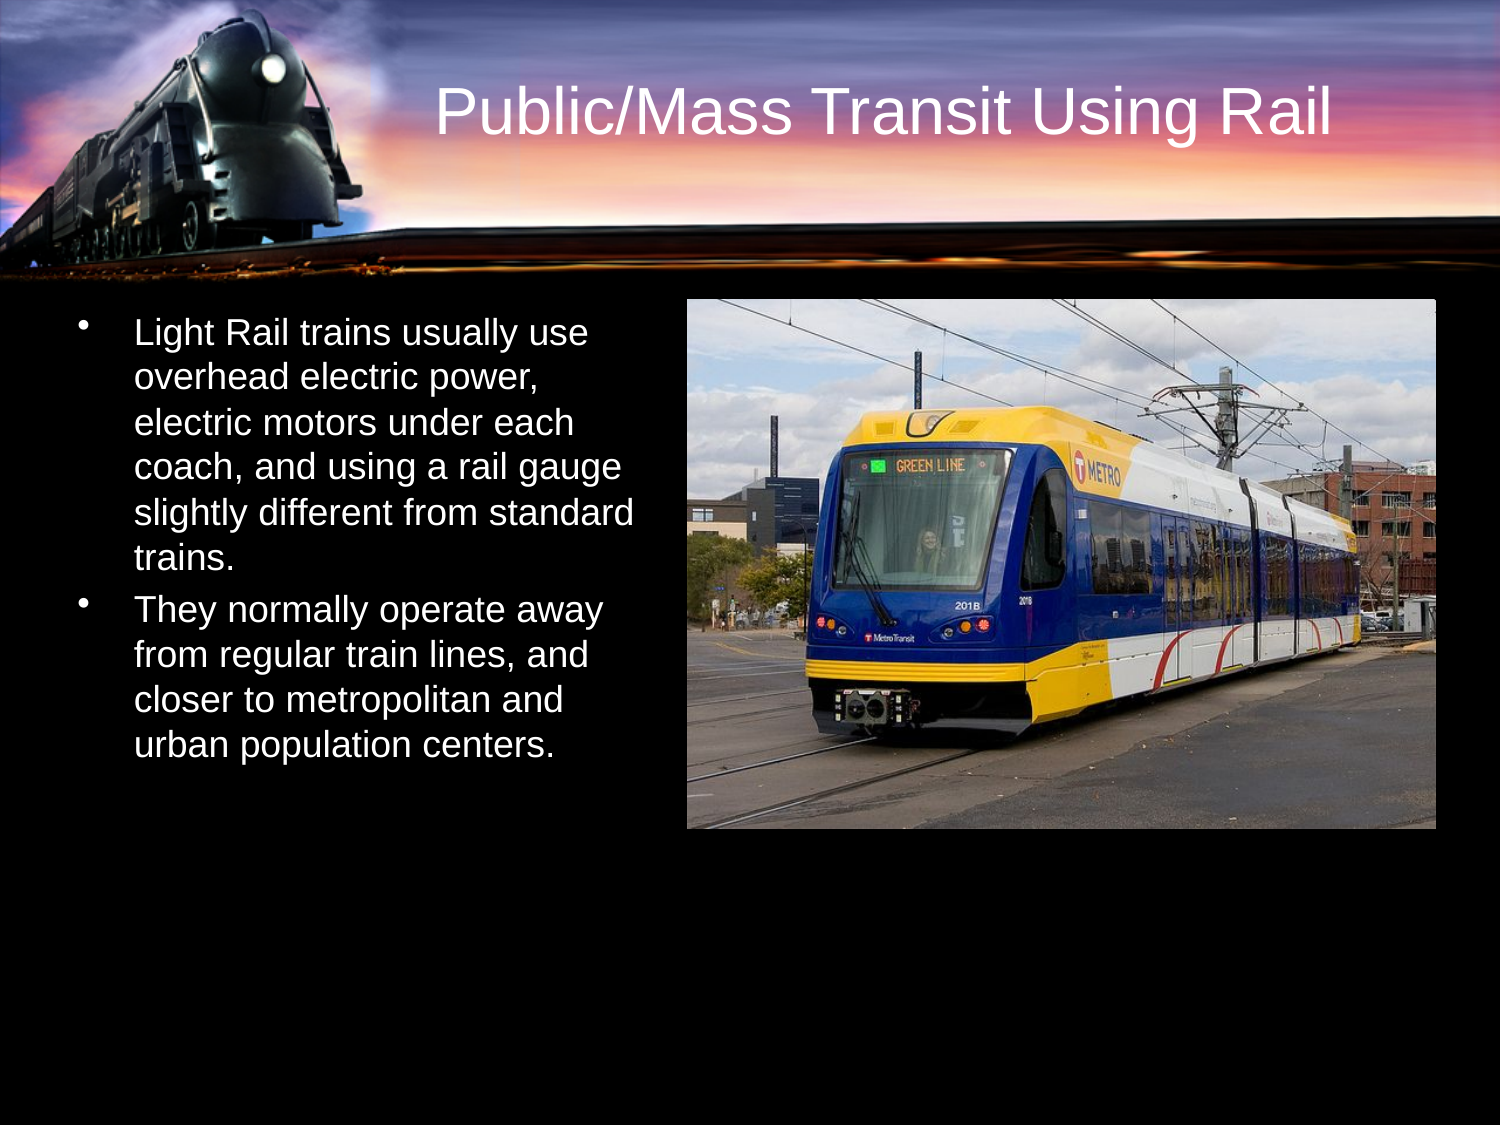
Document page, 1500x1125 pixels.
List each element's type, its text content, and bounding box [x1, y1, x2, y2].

list Light Rail trains usually use overhead electric power, electric motors under each coach, and using a rail gauge slightly different from standard trains. They normally operate away from regular train lines, and closer to metropolitan and urban population centers. [62, 299, 663, 1059]
title Public/Mass Transit Using Rail [419, 66, 1471, 150]
picture [0, 0, 1500, 1125]
